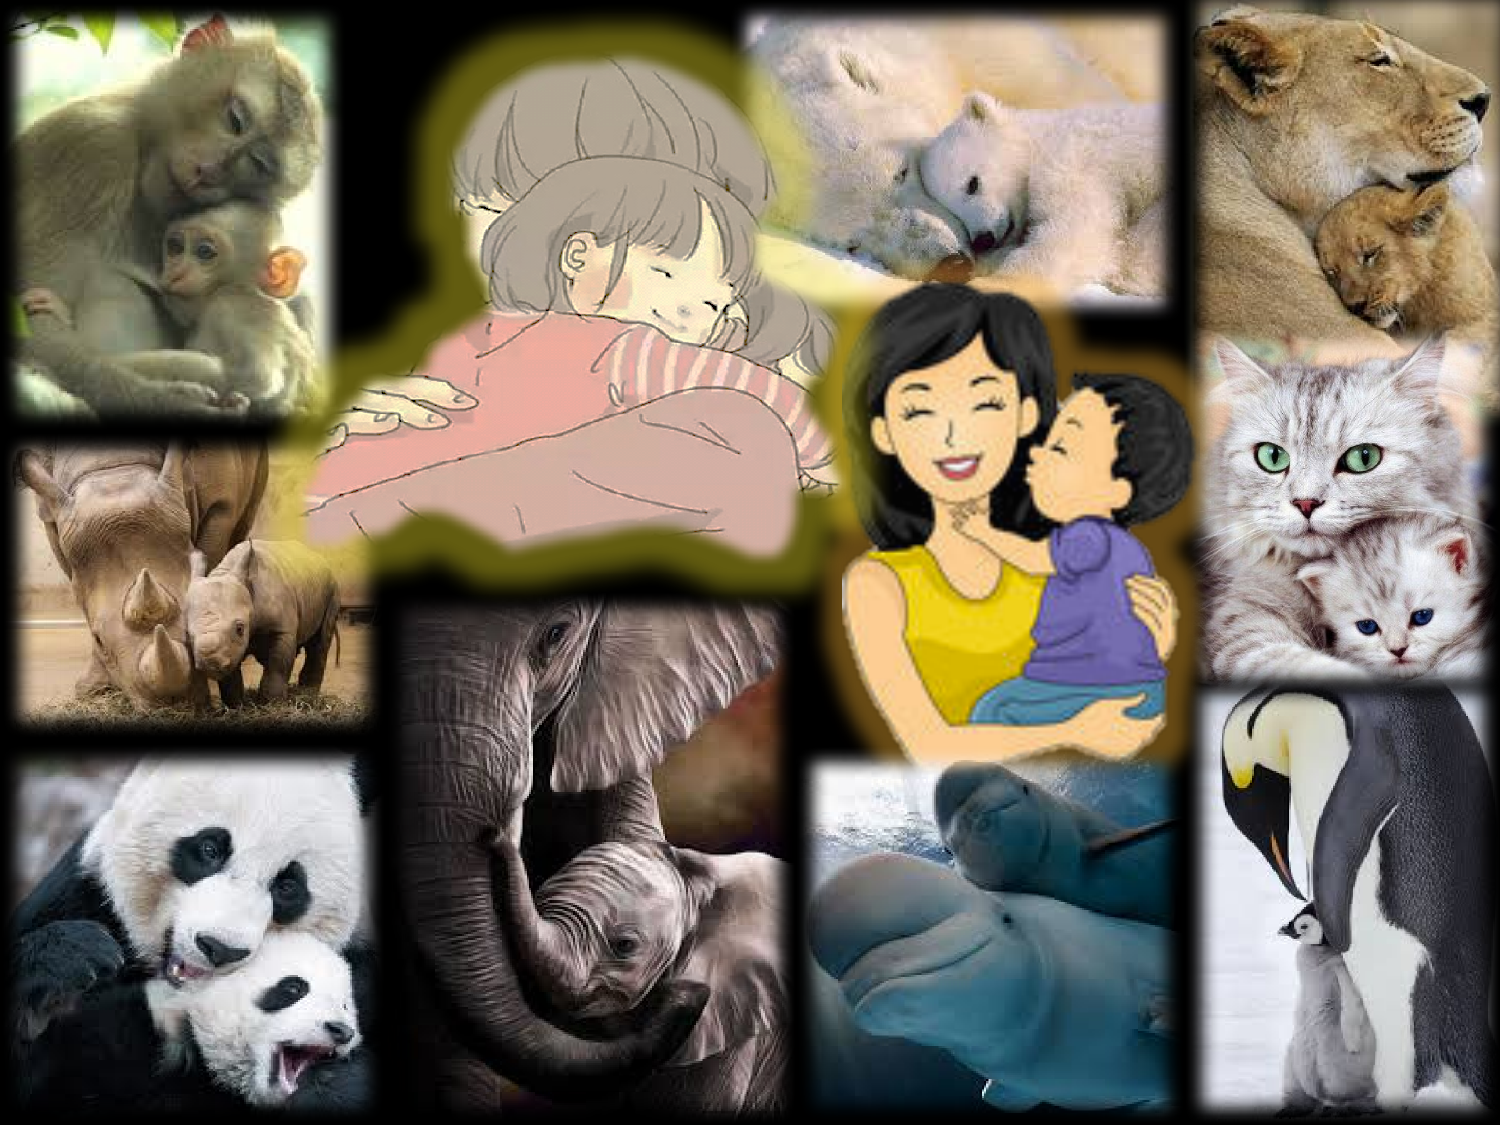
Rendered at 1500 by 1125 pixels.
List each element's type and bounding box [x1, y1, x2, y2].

picture [0, 2, 346, 431]
picture [0, 0, 1500, 1125]
list [292, 18, 865, 611]
